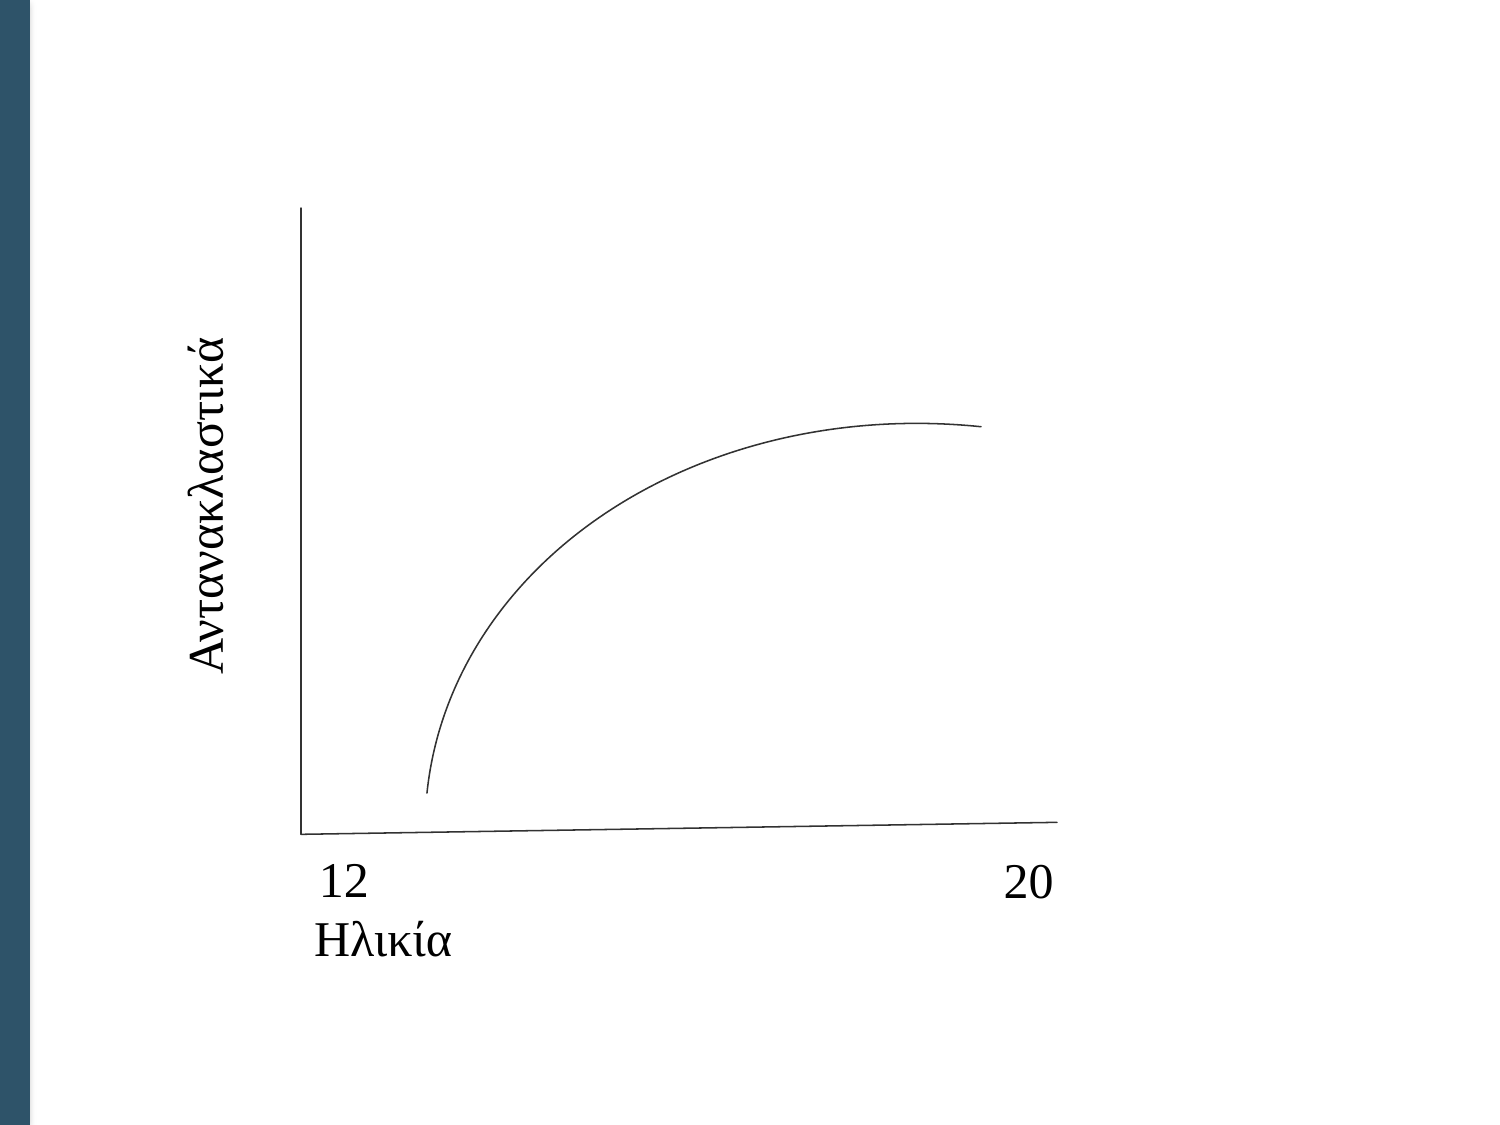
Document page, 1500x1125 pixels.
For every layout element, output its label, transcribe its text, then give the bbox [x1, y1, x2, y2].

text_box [300, 822, 1058, 835]
text_box Αντανακλαστικά [171, 322, 242, 690]
text_box Ηλικία [299, 904, 468, 976]
text_box 20 [988, 846, 1069, 917]
text_box [426, 422, 982, 821]
text_box 12 [304, 846, 384, 917]
